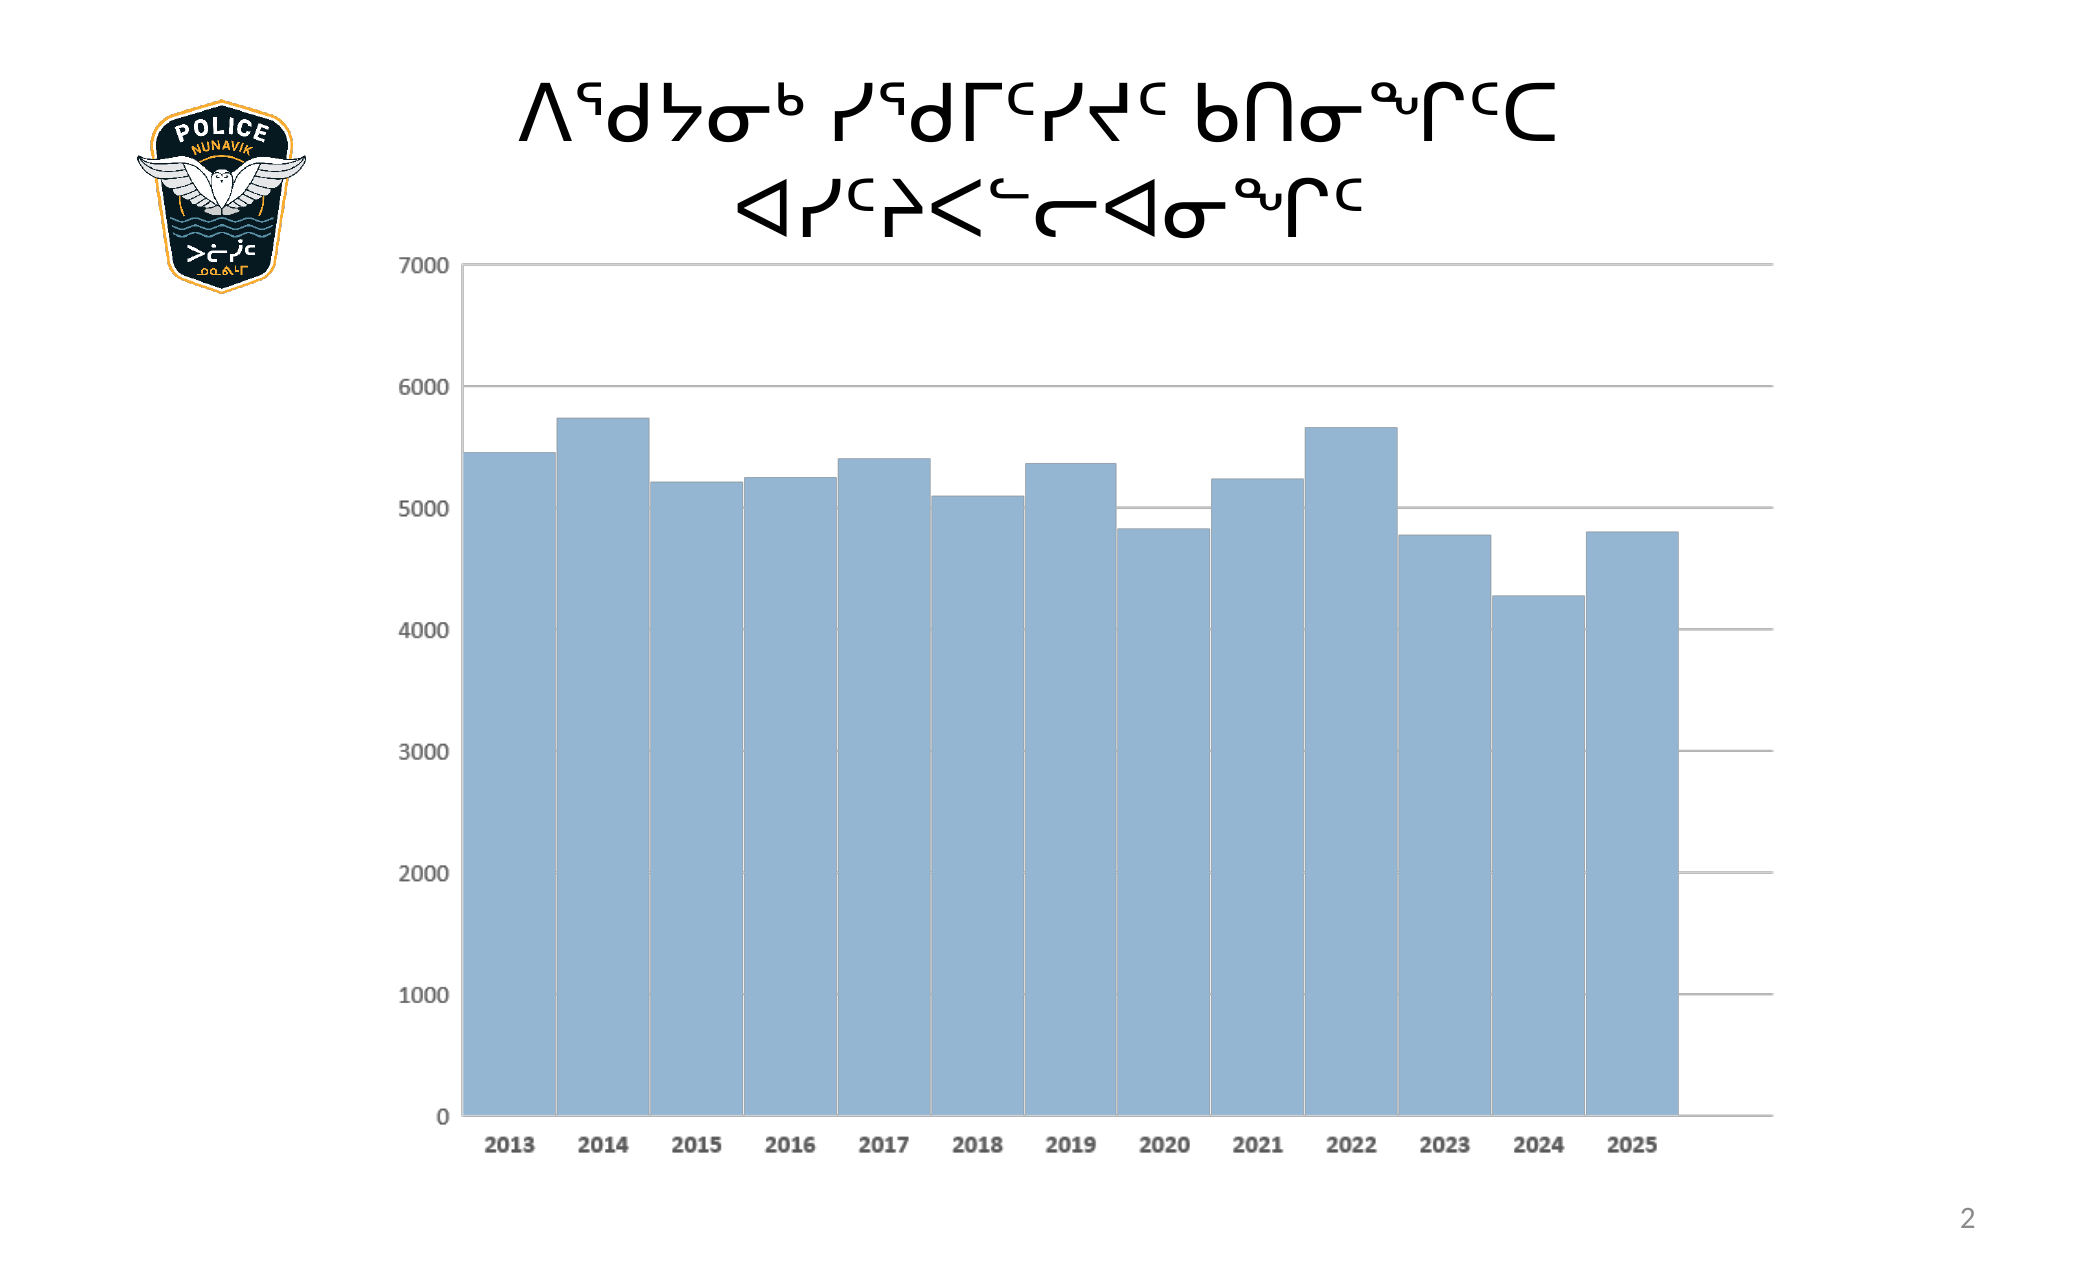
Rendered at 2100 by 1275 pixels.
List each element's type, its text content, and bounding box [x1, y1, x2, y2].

picture [387, 239, 1788, 1173]
slide_number 2 [1505, 1181, 1995, 1250]
title ᐱᖁᔭᓂᒃ ᓯᖁᒥᑦᓯᔪᑦ ᑲᑎᓂᖏᑦᑕ ᐊᓯᑦᔨᐸᓪᓕᐊᓂᖏᑦ [105, 51, 1995, 264]
picture [137, 99, 306, 294]
